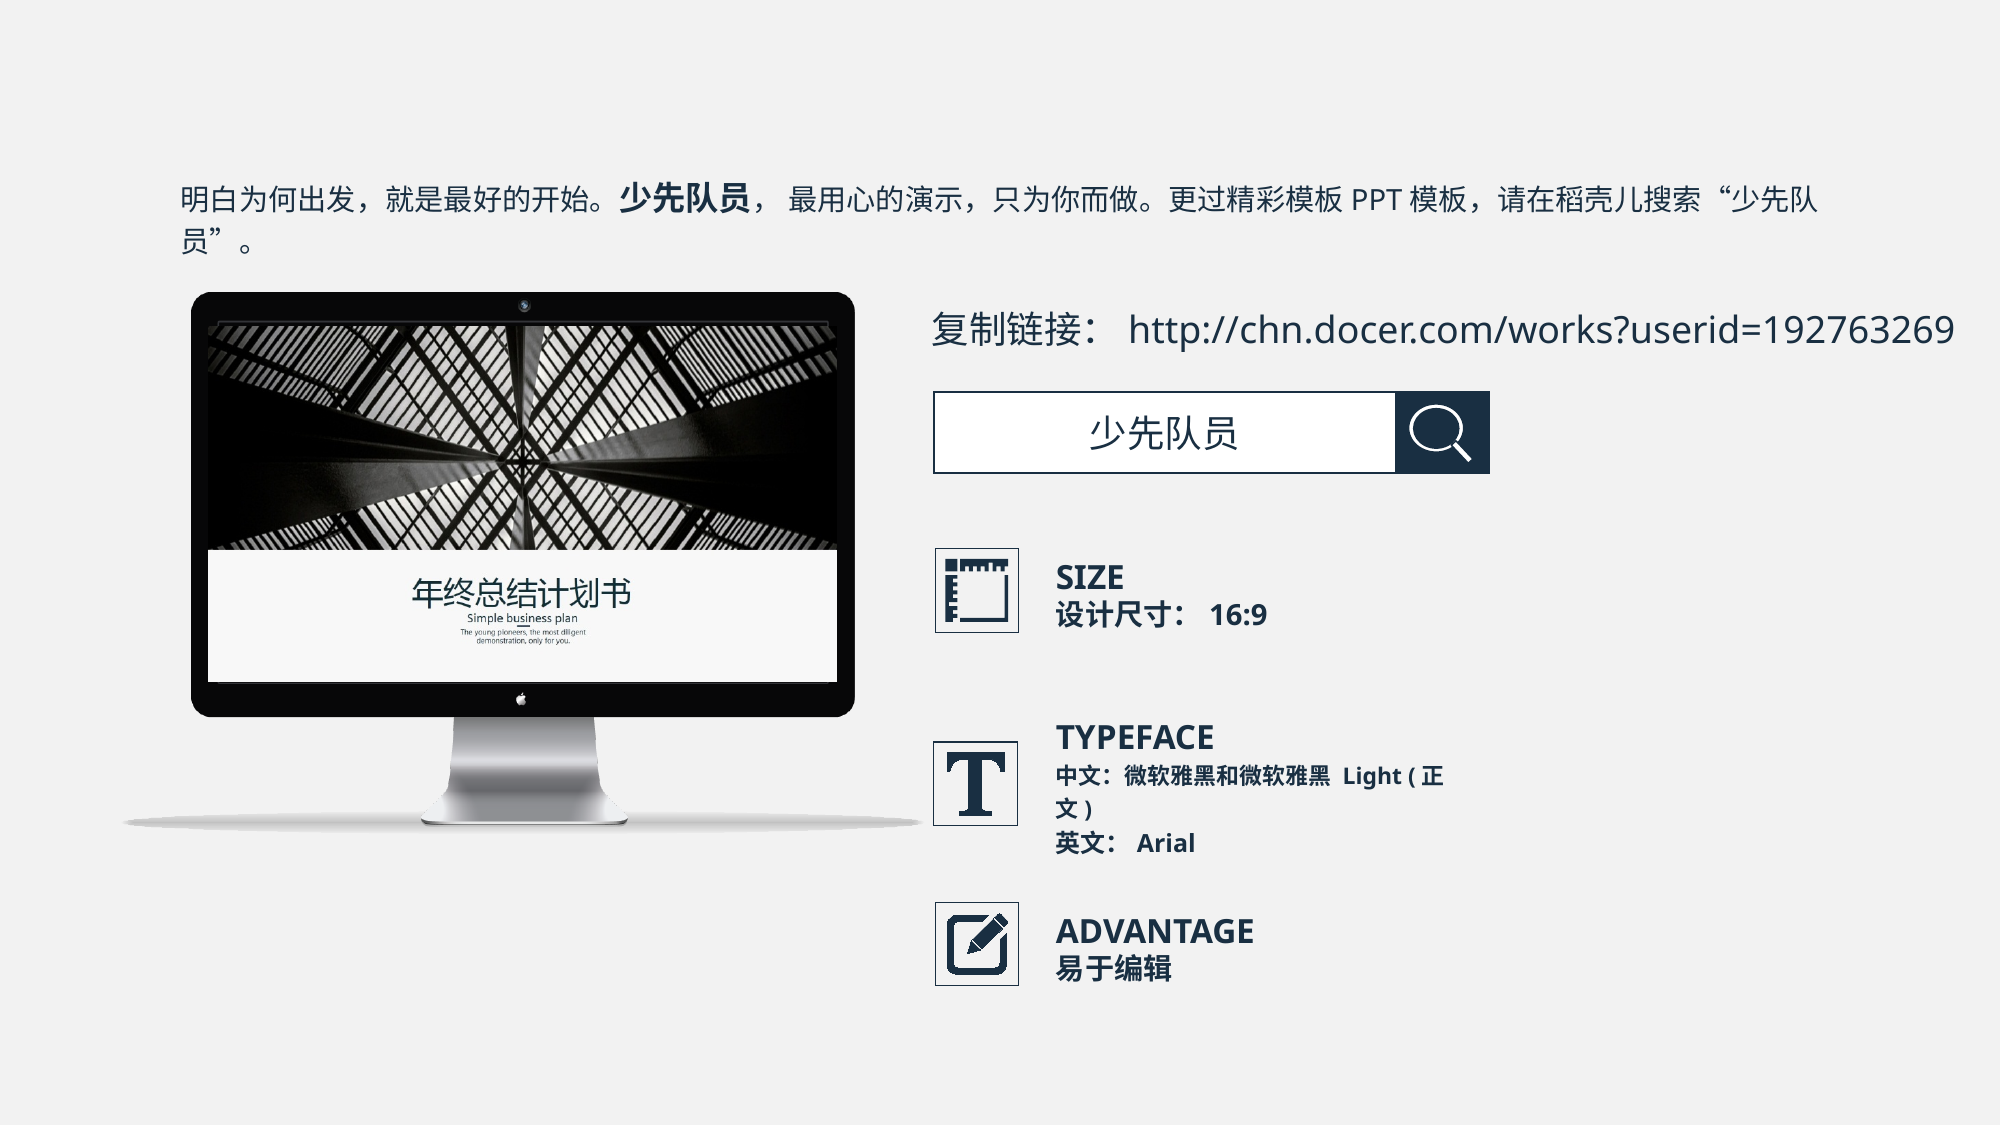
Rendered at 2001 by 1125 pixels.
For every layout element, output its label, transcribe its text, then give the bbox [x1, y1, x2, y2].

text_box ADVANTAGE 易于编辑 [1055, 902, 1450, 985]
text_box [945, 575, 958, 622]
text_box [935, 902, 1019, 986]
text_box [935, 548, 1019, 633]
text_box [933, 741, 1018, 826]
text_box SIZE 设计尺寸：16:9 [1055, 548, 1450, 632]
text_box [945, 558, 958, 572]
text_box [120, 292, 925, 834]
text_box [933, 391, 1490, 474]
text_box 复制链接：http://chn.docer.com/works?userid=192763269 [925, 298, 1971, 359]
text_box [960, 575, 1009, 622]
text_box TYPEFACE 中文：微软雅黑和微软雅黑 Light (正文) 英文：Arial [1055, 708, 1468, 858]
picture [208, 326, 837, 682]
text_box 明白为何出发，就是最好的开始。少先队员， 最用心的演示，只为你而做。更过精彩模板PPT模板，请在稻壳儿搜索“少先队员”。 [180, 139, 1864, 298]
text_box [960, 558, 1009, 572]
